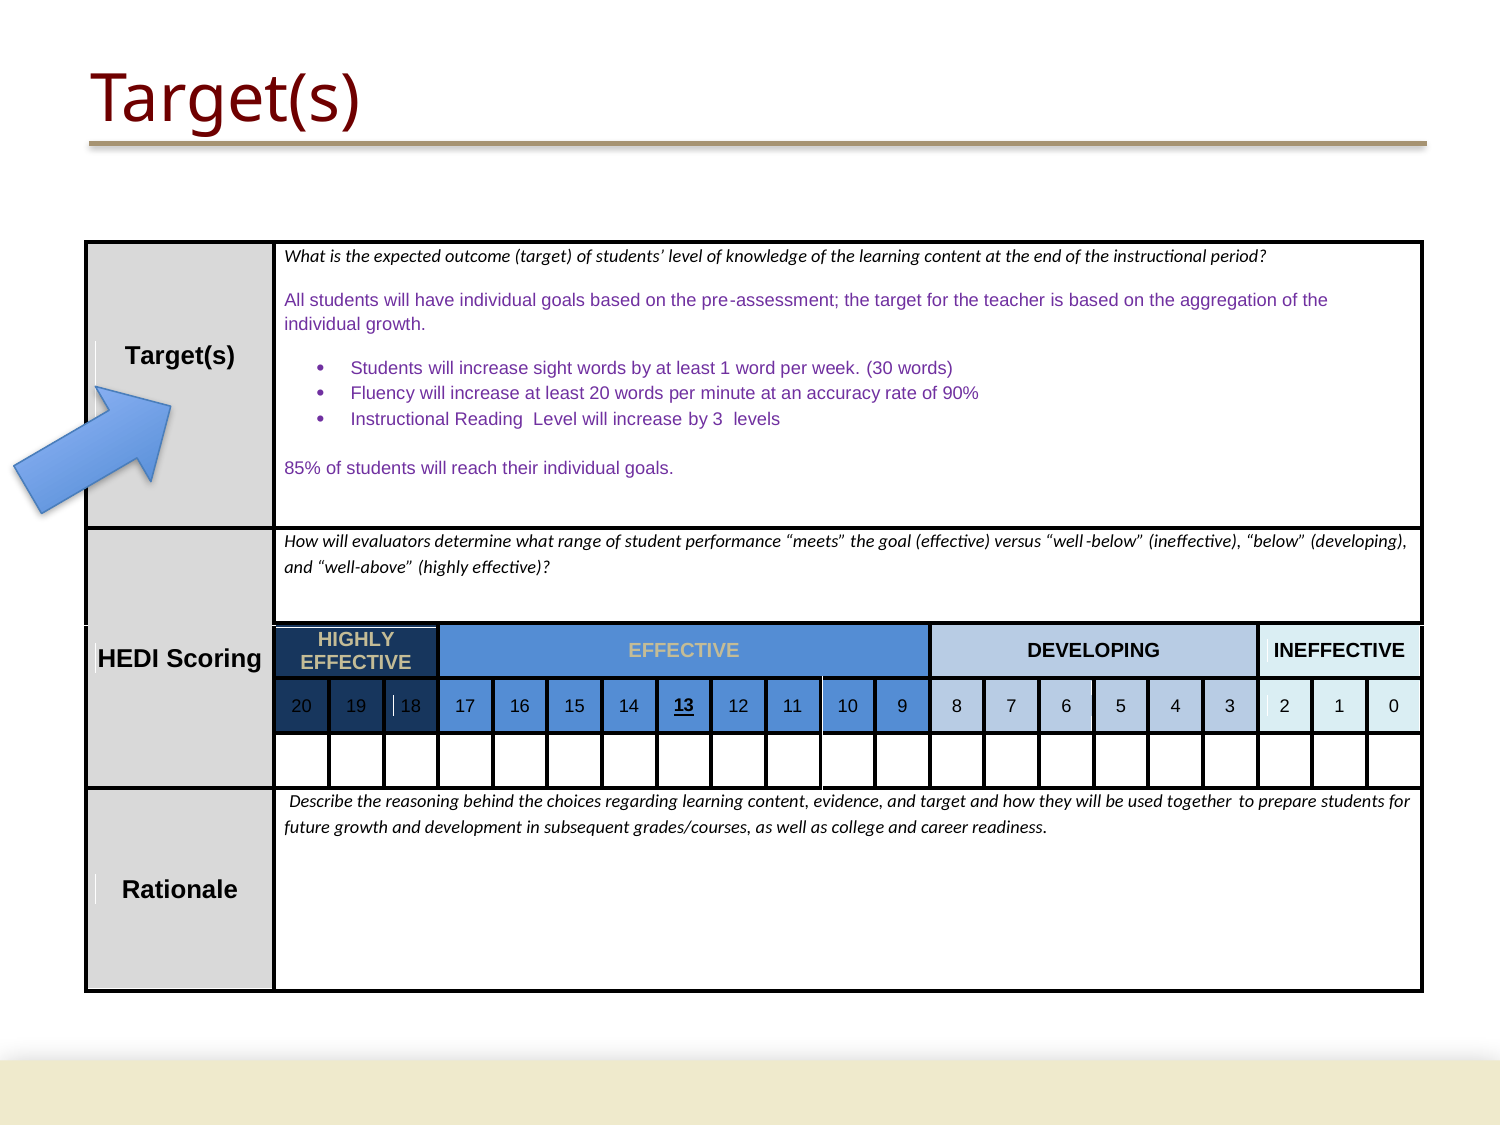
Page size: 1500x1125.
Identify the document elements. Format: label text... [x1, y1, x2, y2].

title Target(s) [75, 45, 1425, 144]
text_box [13, 432, 69, 515]
picture [74, 240, 1426, 1042]
